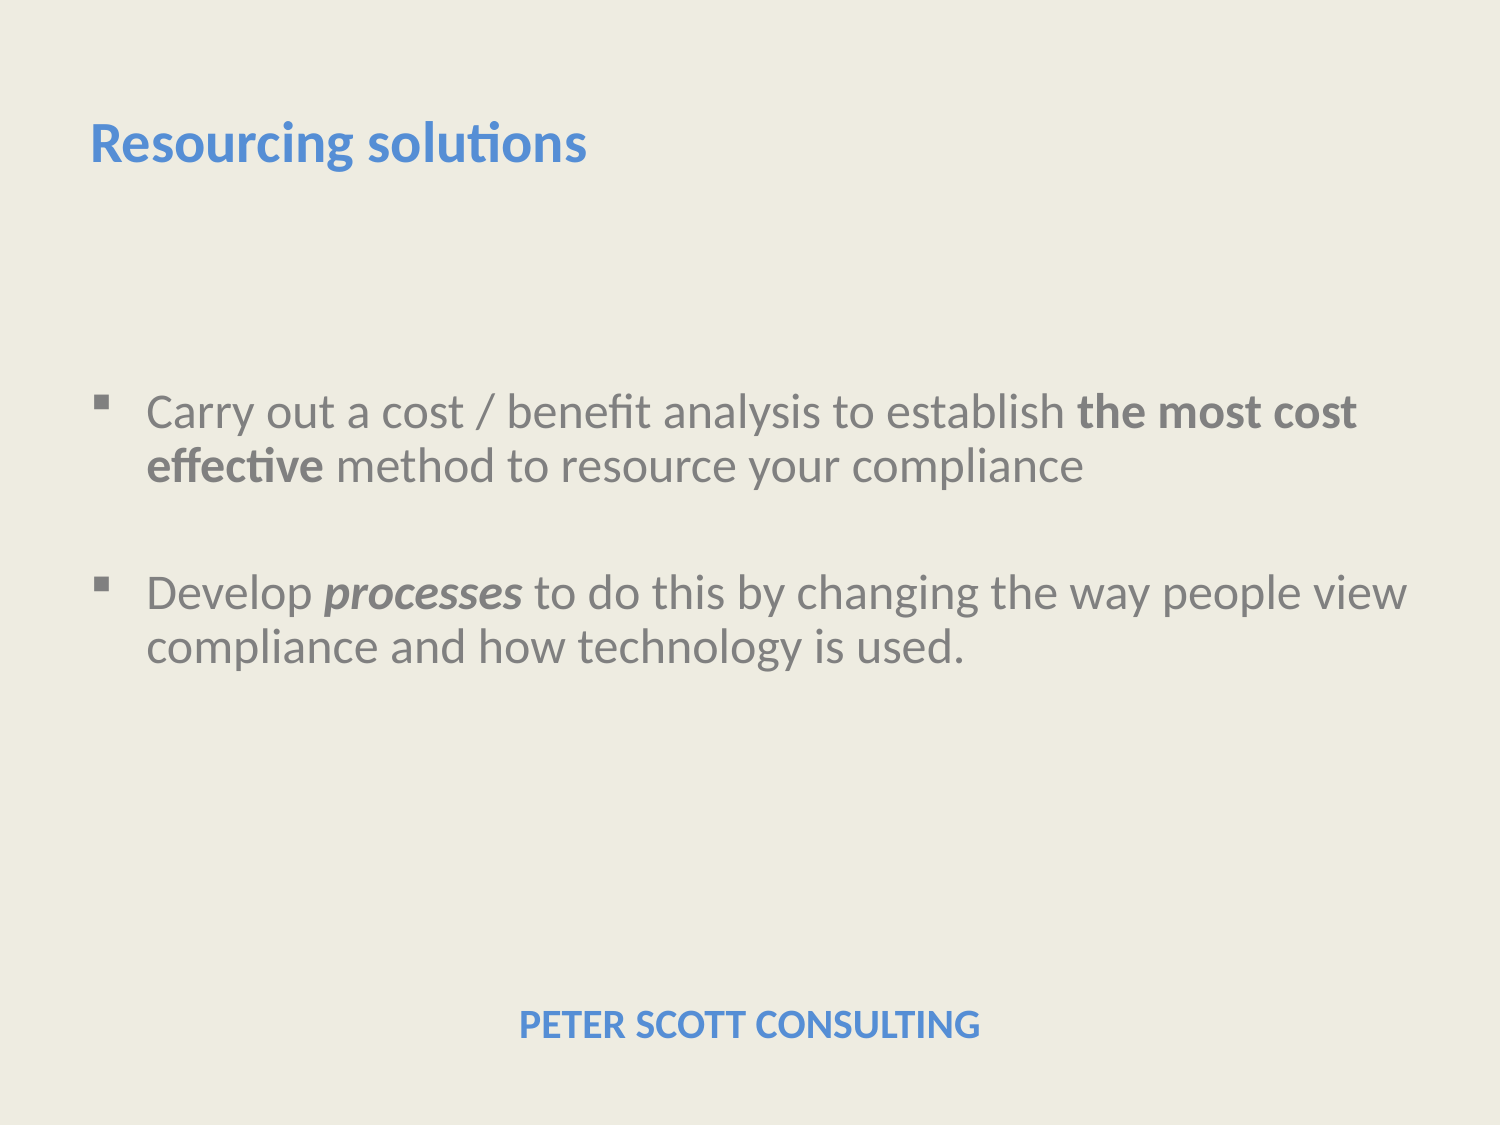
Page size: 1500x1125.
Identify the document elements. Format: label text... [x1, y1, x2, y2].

title Resourcing solutions [75, 45, 1425, 233]
list Carry out a cost / benefit analysis to establish the most cost effective method to resource your compliance Develop processes to do this by changing the way people view compliance and how technology is used. PETER SCOTT CONSULTING [75, 243, 1425, 1094]
